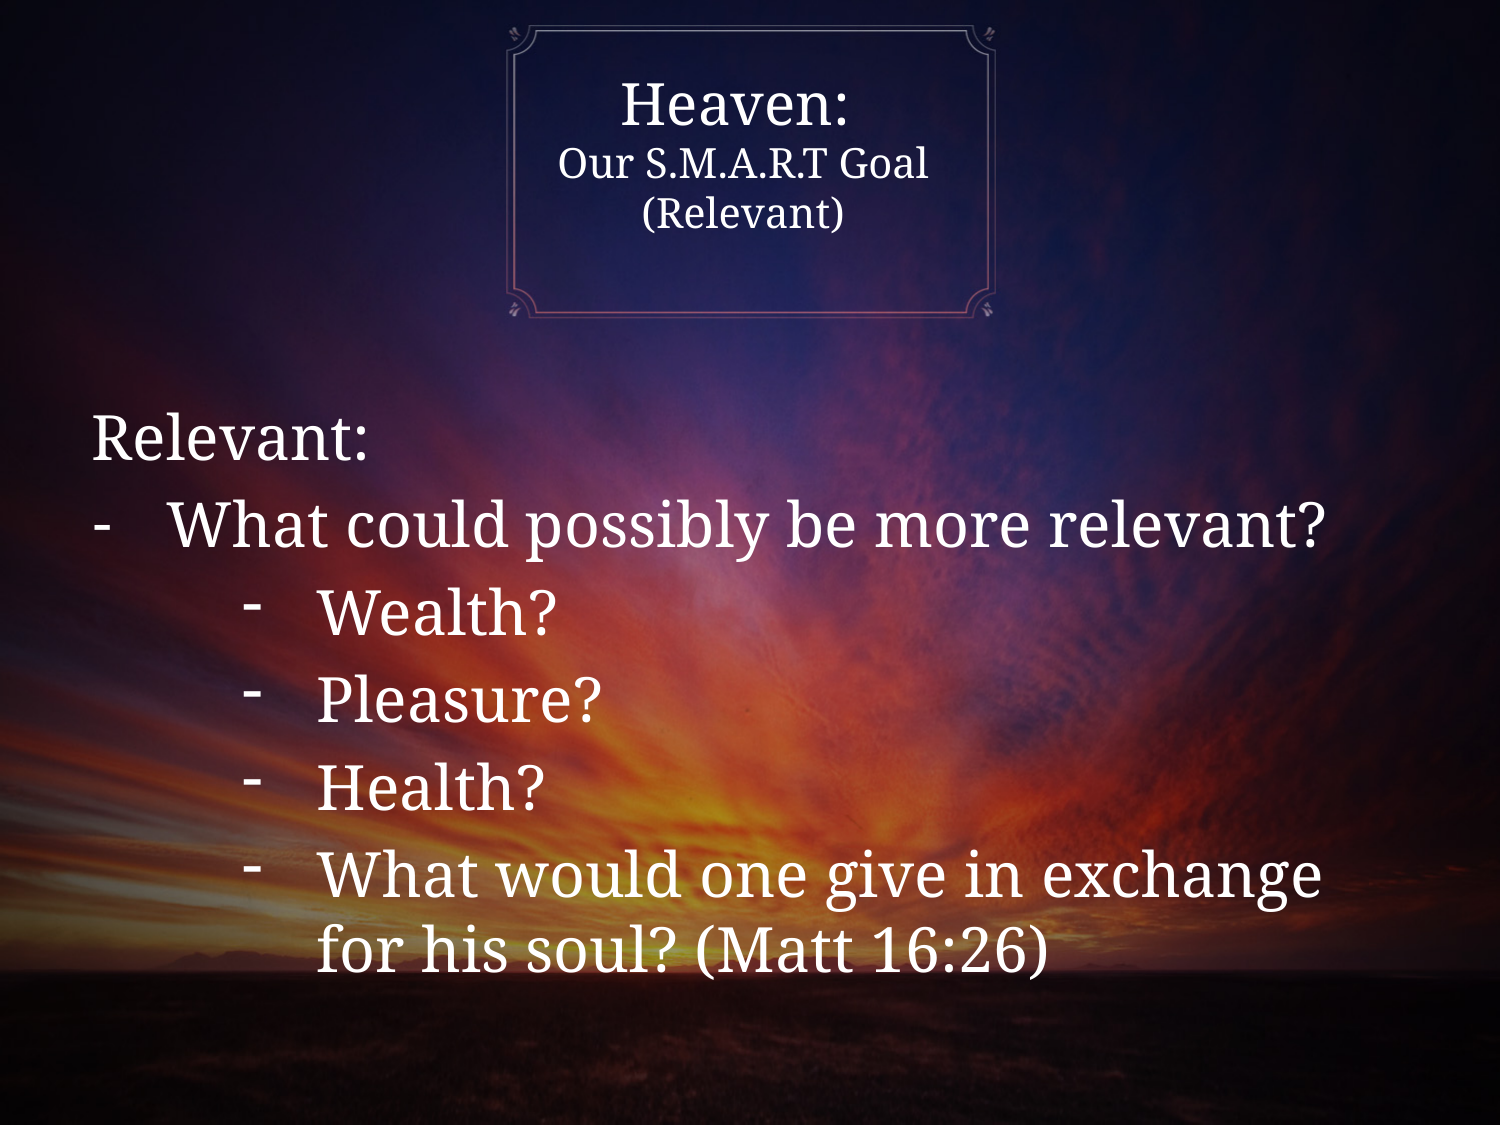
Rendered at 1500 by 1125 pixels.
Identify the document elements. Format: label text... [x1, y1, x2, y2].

list Relevant: What could possibly be more relevant? Wealth? Pleasure? Health? What would one give in exchange for his soul? (Matt 16:26) [76, 337, 1424, 1046]
picture [0, 0, 1500, 1125]
title Heaven: Our S.M.A.R.T Goal (Relevant) [534, 45, 953, 259]
